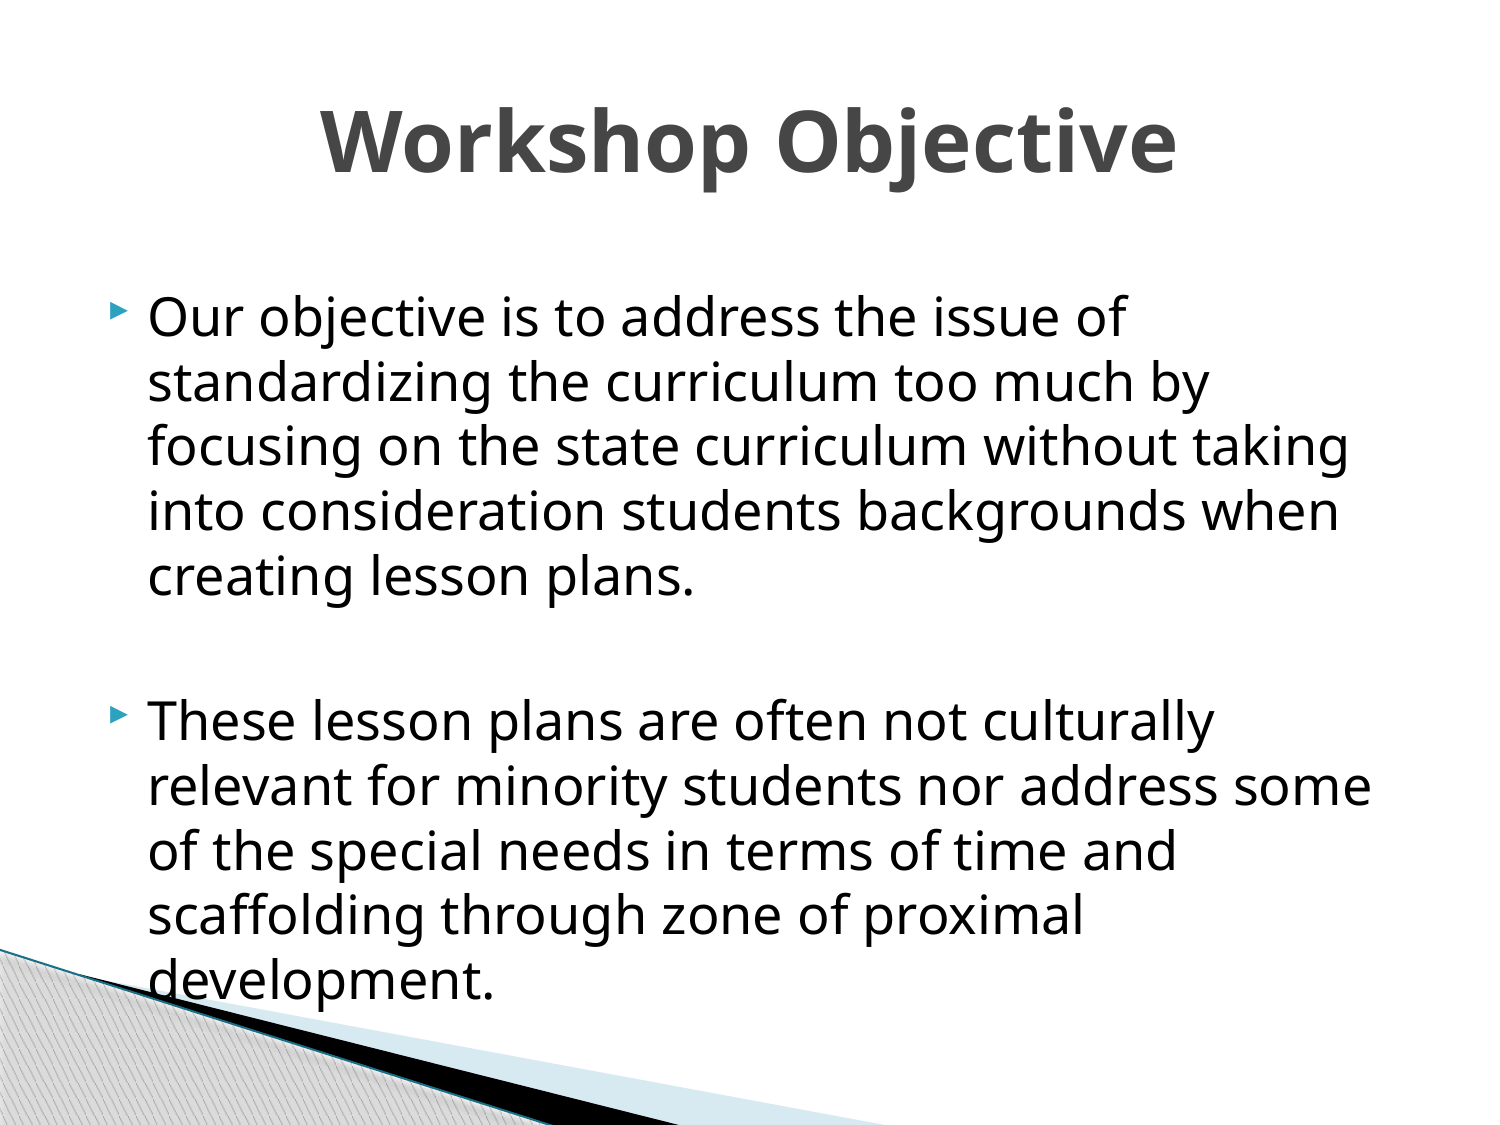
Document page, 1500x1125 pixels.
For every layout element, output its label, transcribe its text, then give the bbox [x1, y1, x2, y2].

list Our objective is to address the issue of standardizing the curriculum too much by focusing on the state curriculum without taking into consideration students backgrounds when creating lesson plans. These lesson plans are often not culturally relevant for minority students nor address some of the special needs in terms of time and scaffolding through zone of proximal development. [75, 275, 1425, 1025]
title Workshop Objective [75, 45, 1425, 233]
